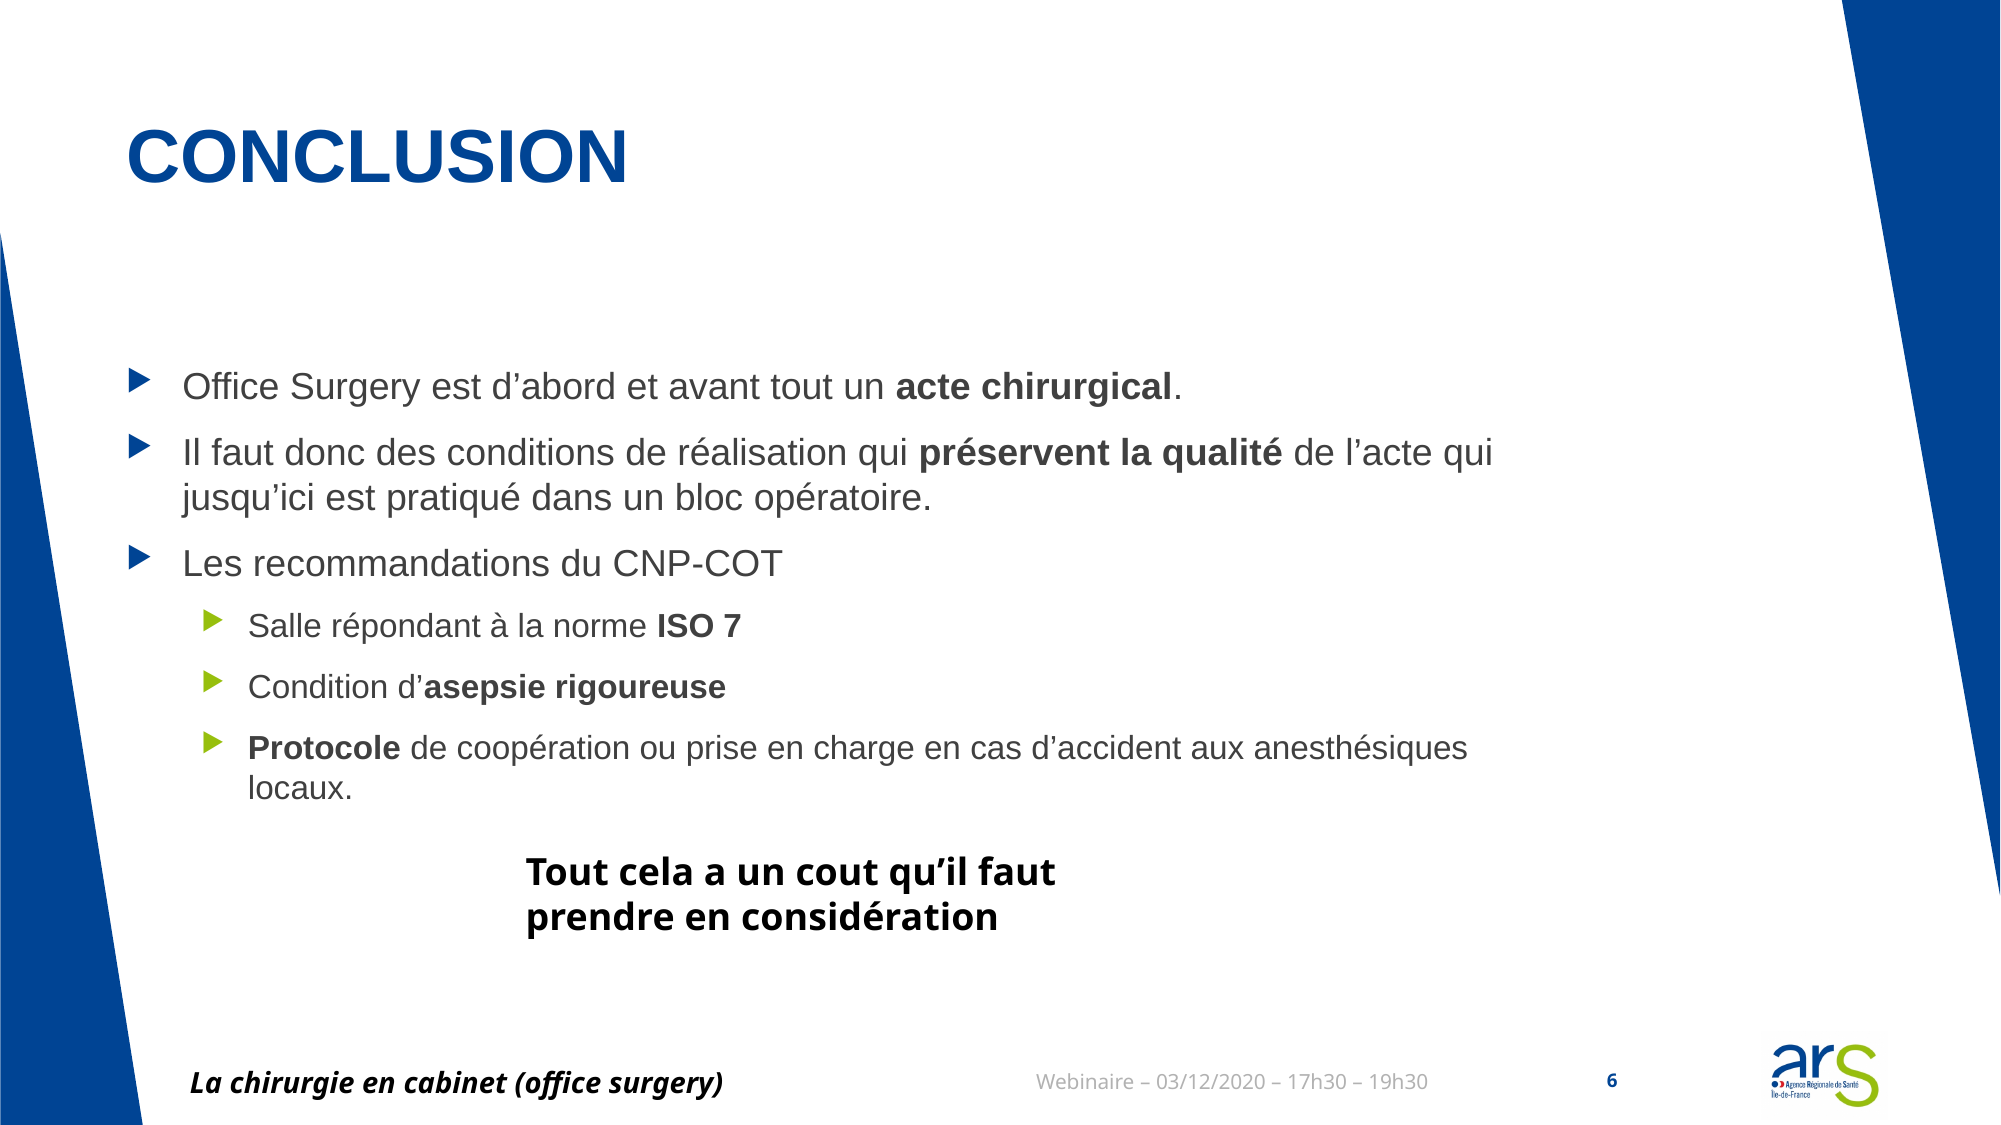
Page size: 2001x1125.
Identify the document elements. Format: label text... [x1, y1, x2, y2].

picture [1761, 1031, 1888, 1120]
text_box Tout cela a un cout qu’il faut prendre en considération [510, 840, 1163, 945]
title CONCLUSION [111, 99, 1522, 317]
footer La chirurgie en cabinet (office surgery) [174, 1051, 978, 1112]
list Office Surgery est d’abord et avant tout un acte chirurgical. Il faut donc des conditions de réalisation qui préservent la qualité de l’acte qui jusqu’ici est pratiqué dans un bloc opératoire. Les recommandations du CNP-COT Salle répondant à la norme ISO 7 Condition d’asepsie rigoureuse Protocole de coopération ou prise en charge en cas d’accident aux anesthésiques locaux. [111, 354, 1522, 992]
slide_number 6 [1520, 1051, 1633, 1112]
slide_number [1008, 1051, 1443, 1112]
